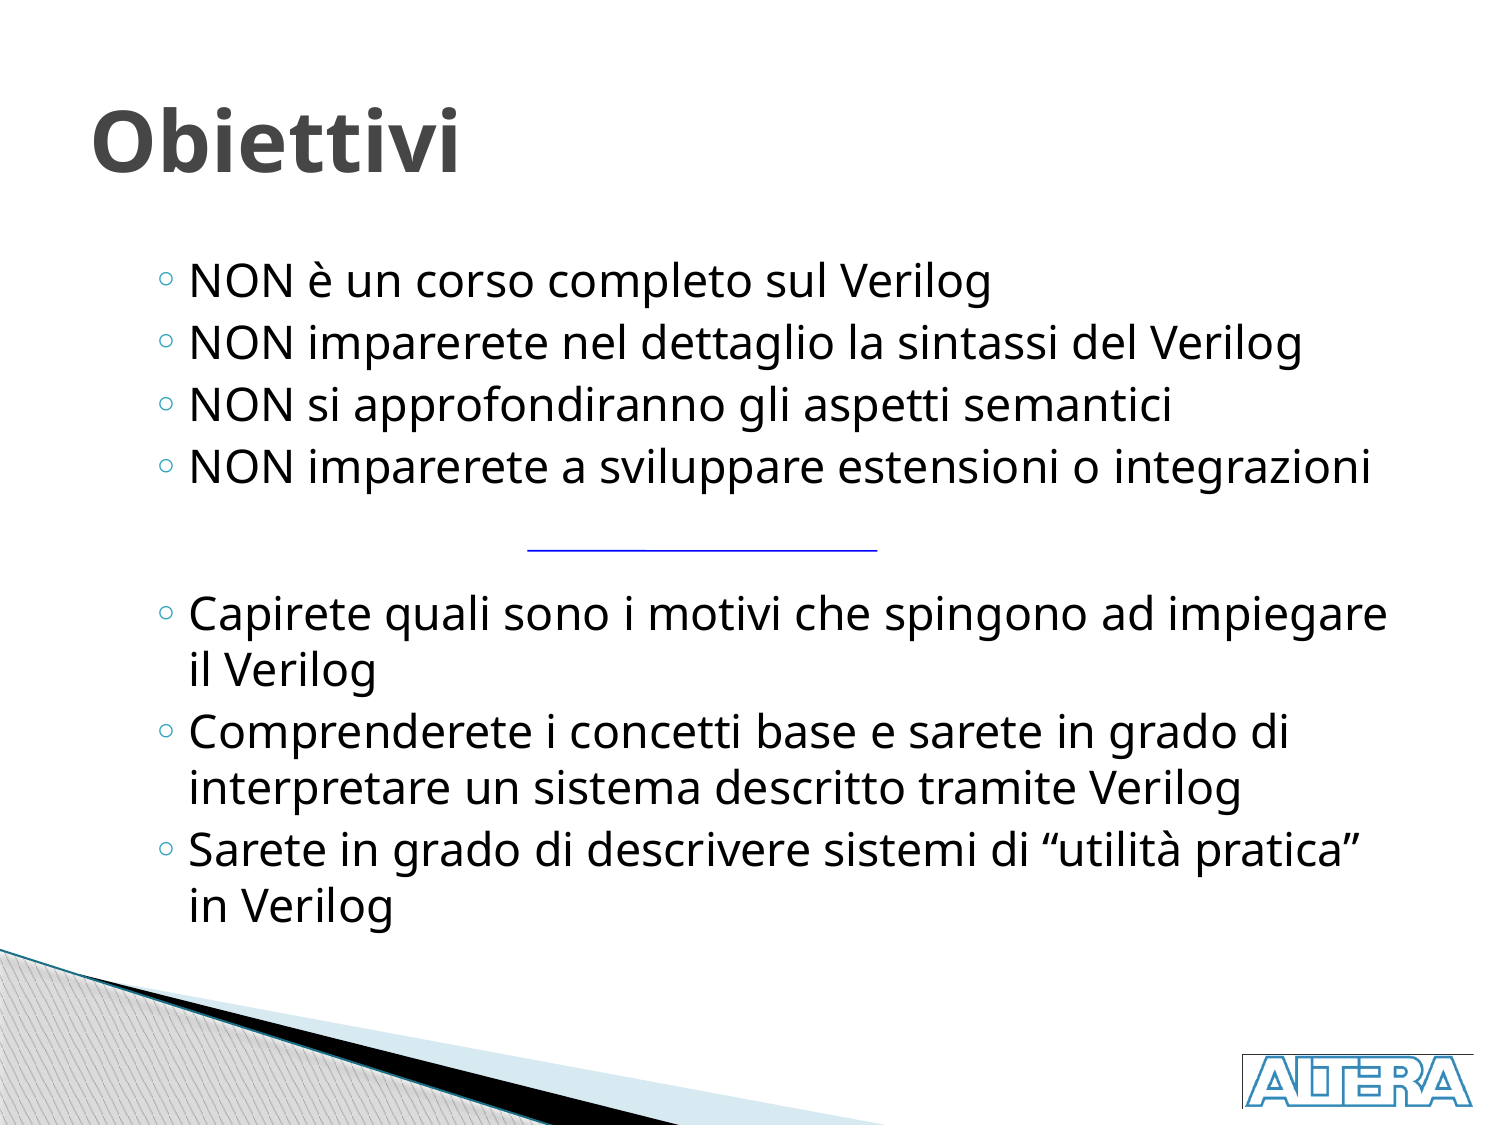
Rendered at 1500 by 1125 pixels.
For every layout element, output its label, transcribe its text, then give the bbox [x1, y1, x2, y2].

title Obiettivi [75, 45, 1425, 233]
list NON è un corso completo sul Verilog NON imparerete nel dettaglio la sintassi del Verilog NON si approfondiranno gli aspetti semantici NON imparerete a sviluppare estensioni o integrazioni Capirete quali sono i motivi che spingono ad impiegare il Verilog Comprenderete i concetti base e sarete in grado di interpretare un sistema descritto tramite Verilog Sarete in grado di descrivere sistemi di “utilità pratica” in Verilog [74, 242, 1426, 986]
title Descrizione Strutturale [1242, 1054, 1474, 1109]
